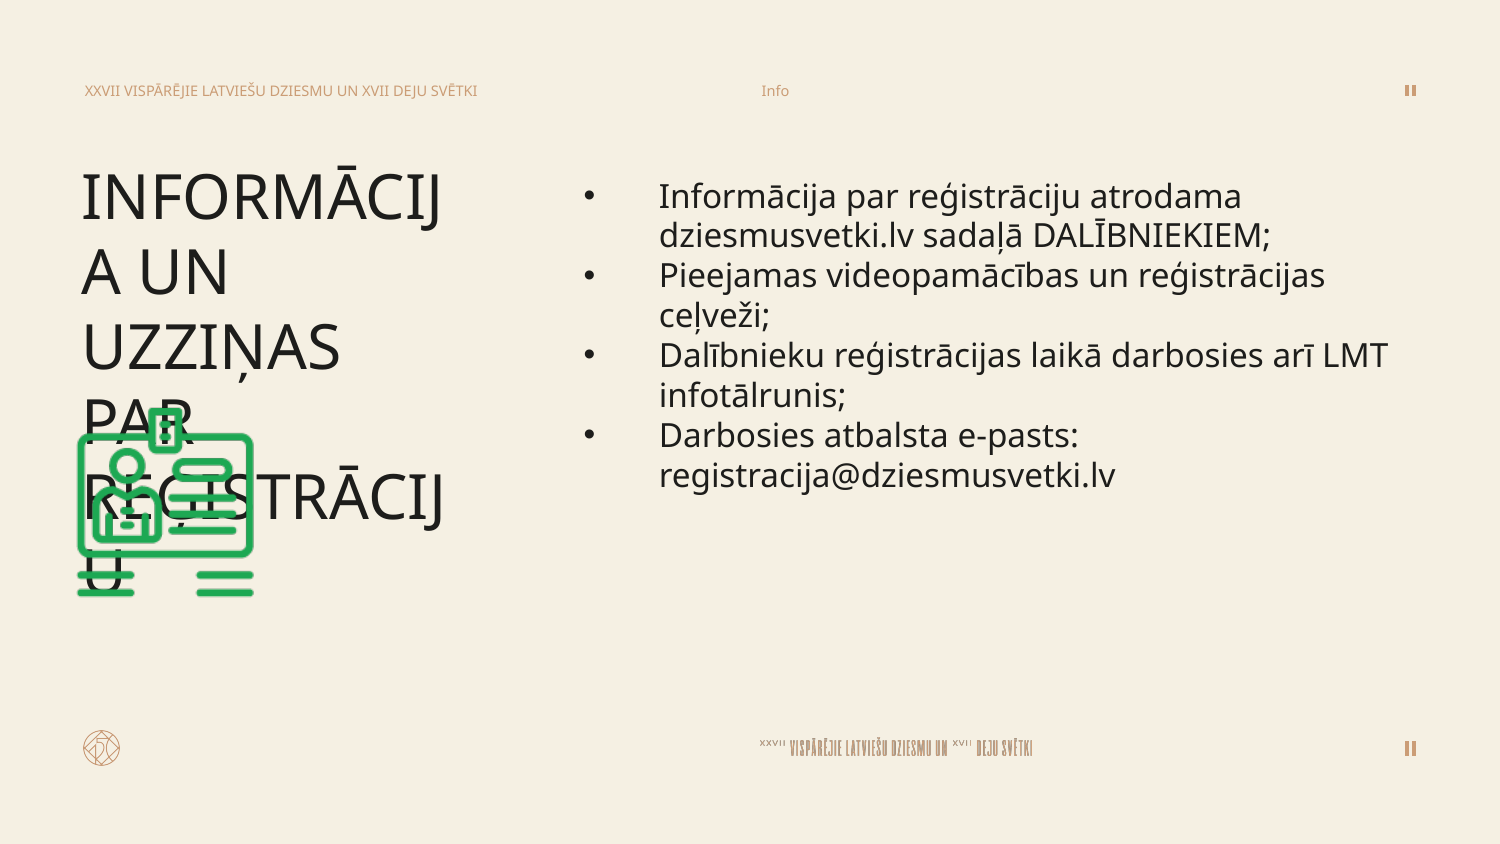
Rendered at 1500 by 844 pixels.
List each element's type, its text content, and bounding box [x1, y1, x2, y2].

picture [64, 397, 261, 600]
list [533, 177, 1371, 707]
list Info [750, 80, 1372, 103]
list XXVII VISPĀRĒJIE LATVIEŠU DZIESMU UN XVII DEJU SVĒTKI [73, 81, 726, 104]
title INFORMĀCIJA UN UZZIŅAS PAR REĢISTRĀCIJU [70, 151, 482, 492]
picture [760, 737, 1032, 756]
text_box Informācija par reģistrāciju atrodama dziesmusvetki.lv sadaļā DALĪBNIEKIEM; Pieejamas videopamācības un reģistrācijas ceļveži; Dalībnieku reģistrācijas laikā darbosies arī LMT infotālrunis; Darbosies atbalsta e-pasts: registracija@dziesmusvetki.lv [572, 163, 1445, 546]
picture [83, 730, 120, 766]
